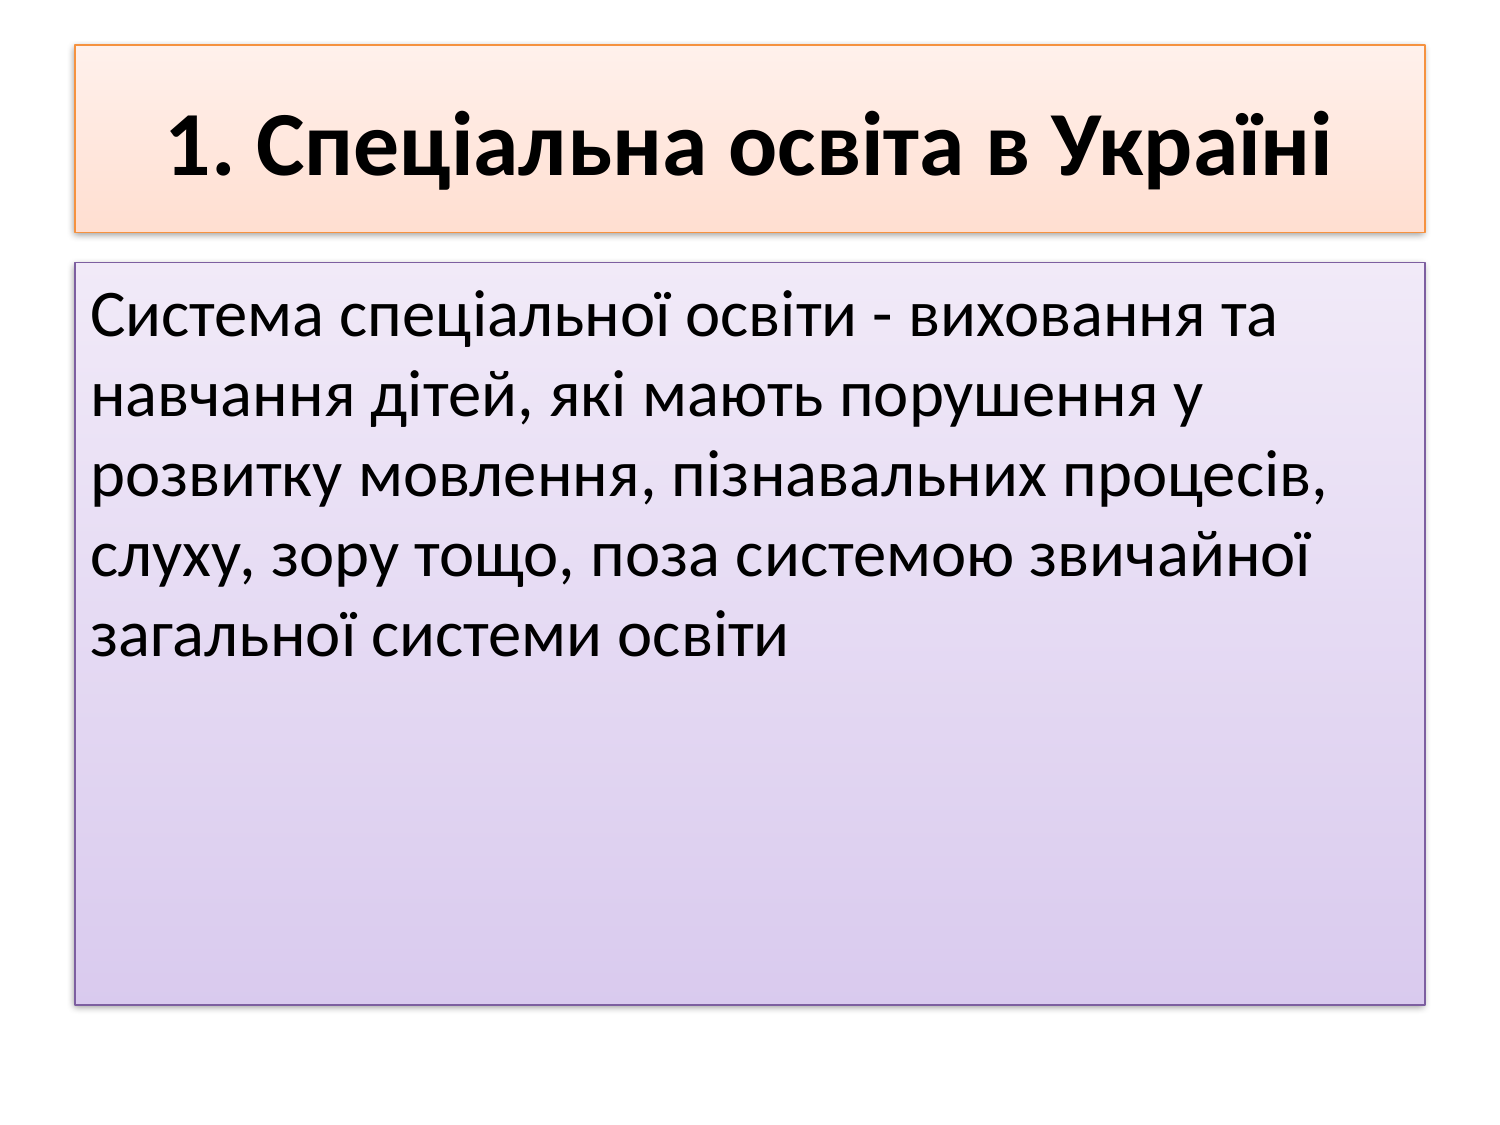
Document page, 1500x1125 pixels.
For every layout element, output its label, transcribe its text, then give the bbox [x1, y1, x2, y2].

list Система спеціальної освіти - виховання та навчання дітей, які мають порушення у розвитку мовлення, пізнавальних процесів, слуху, зору тощо, поза системою звичайної загальної системи освіти [74, 262, 1426, 1006]
title 1. Спеціальна освіта в Україні [74, 44, 1426, 233]
